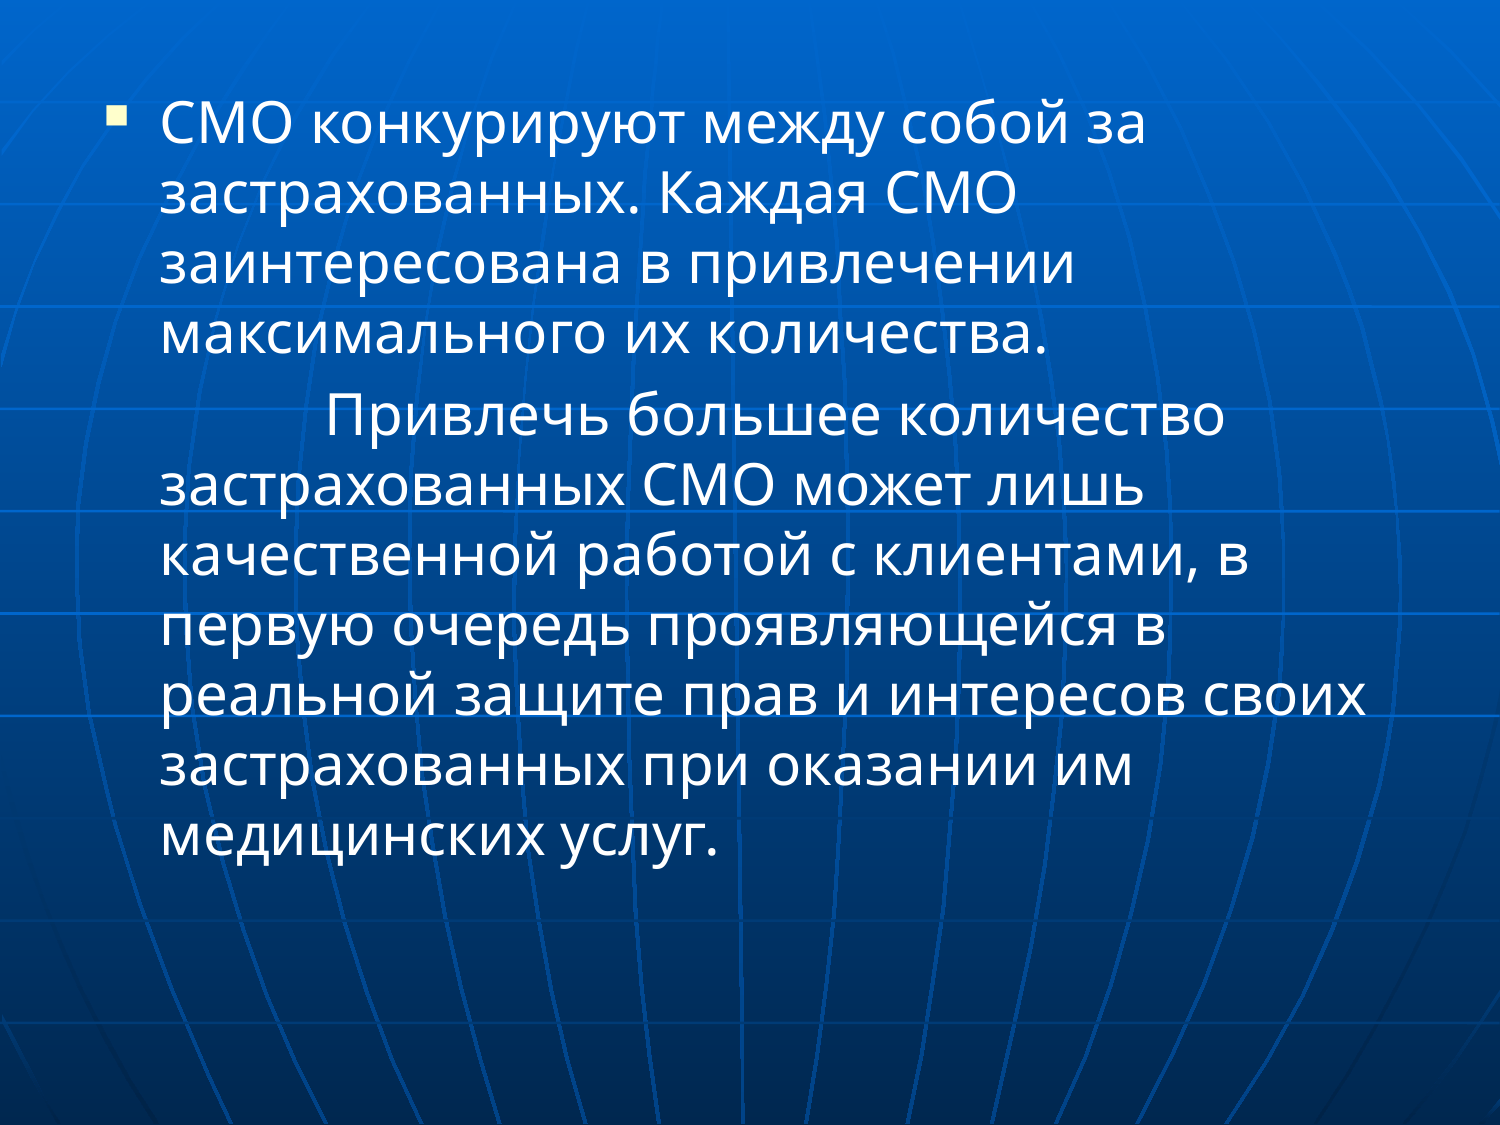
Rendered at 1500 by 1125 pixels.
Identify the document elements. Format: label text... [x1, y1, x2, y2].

list СМО конкурируют между собой за застрахованных. Каждая СМО заинтересована в привлечении максимального их количества. Привлечь большее количество застрахованных СМО может лишь качественной работой с клиентами, в первую очередь проявляющейся в реальной защите прав и интересов своих застрахованных при оказании им медицинских услуг. [88, 77, 1439, 1048]
